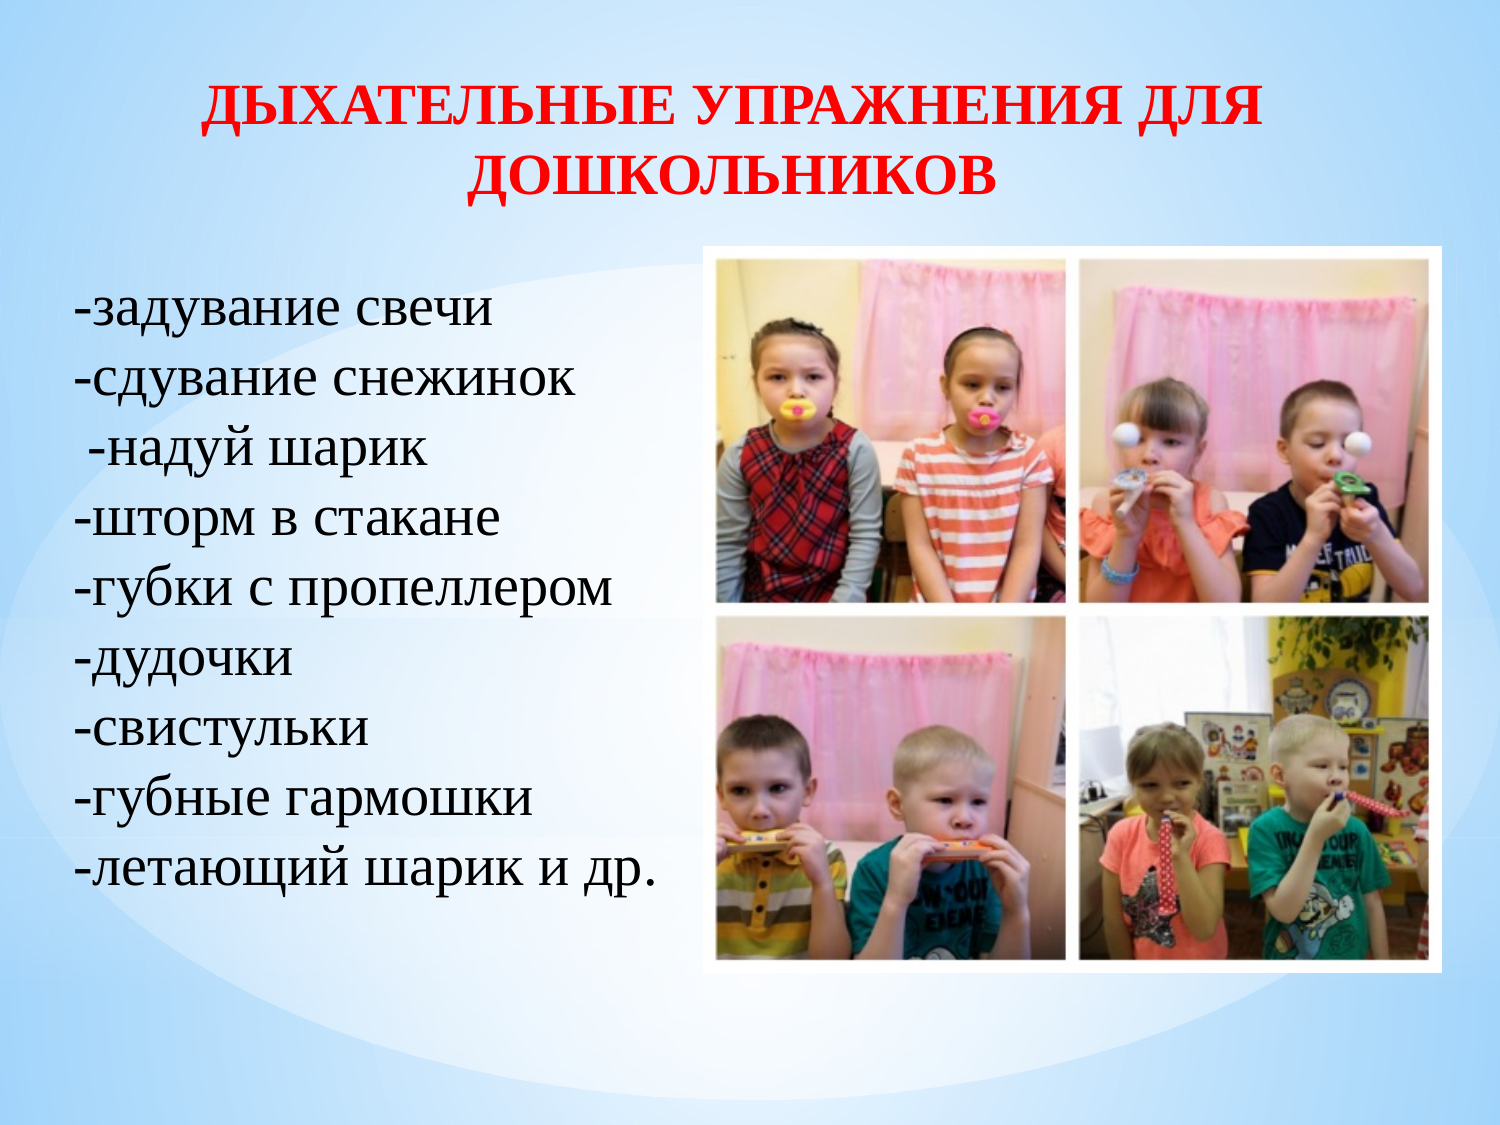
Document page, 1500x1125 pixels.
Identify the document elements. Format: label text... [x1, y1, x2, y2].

text_box -задувание свечи -сдувание снежинок -надуй шарик -шторм в стакане -губки с пропеллером -дудочки -свистульки -губные гармошки -летающий шарик и др. [58, 35, 844, 1000]
text_box ДЫХАТЕЛЬНЫЕ УПРАЖНЕНИЯ ДЛЯ ДОШКОЛЬНИКОВ [105, 58, 1360, 214]
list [702, 245, 1442, 973]
